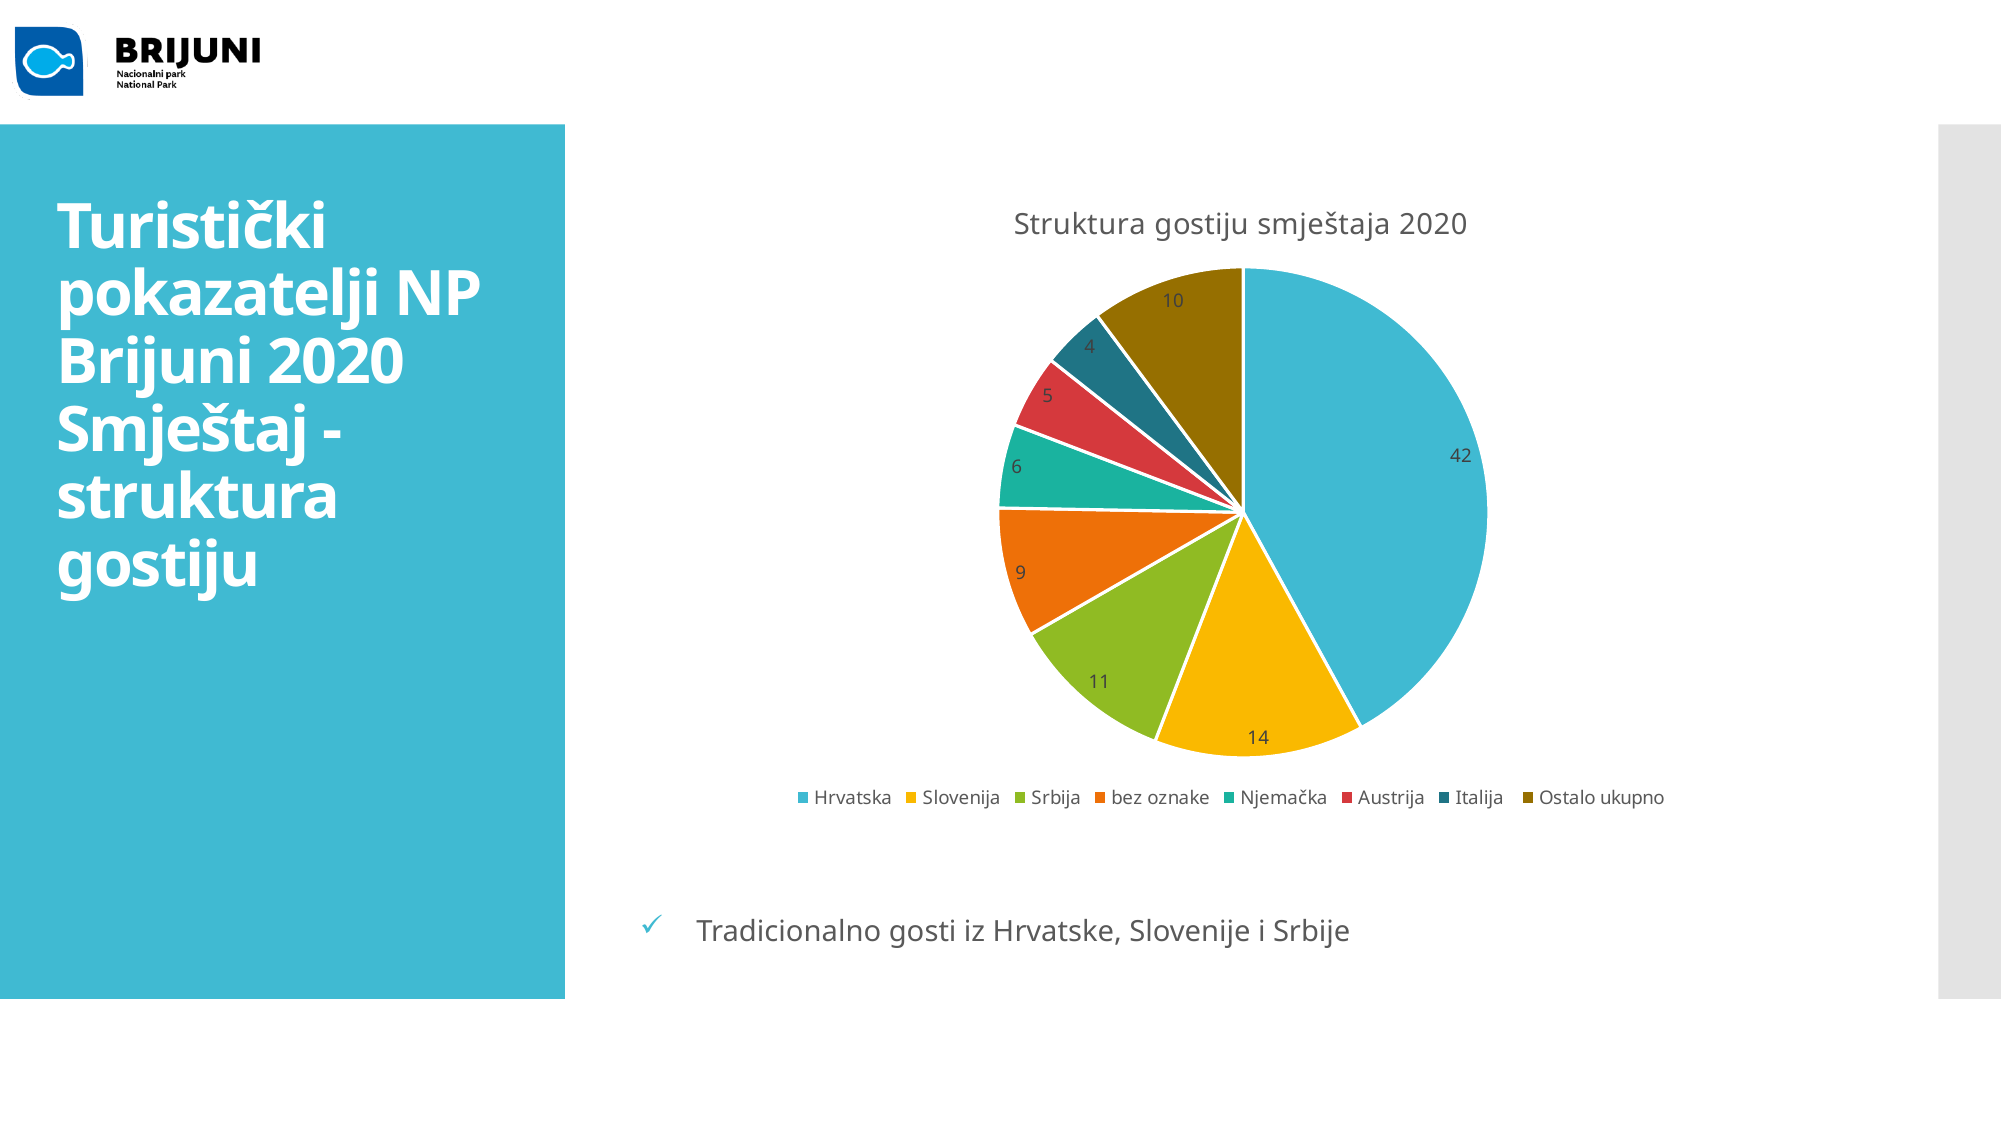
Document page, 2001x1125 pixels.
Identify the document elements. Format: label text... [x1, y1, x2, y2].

list Tradicionalno gosti iz Hrvatske, Slovenije i Srbije [624, 909, 1858, 1062]
chart [624, 173, 1858, 821]
text_box Turistički pokazatelji NP Brijuni 2020 Smještaj -struktura gostiju [41, 184, 525, 608]
picture [10, 22, 335, 100]
